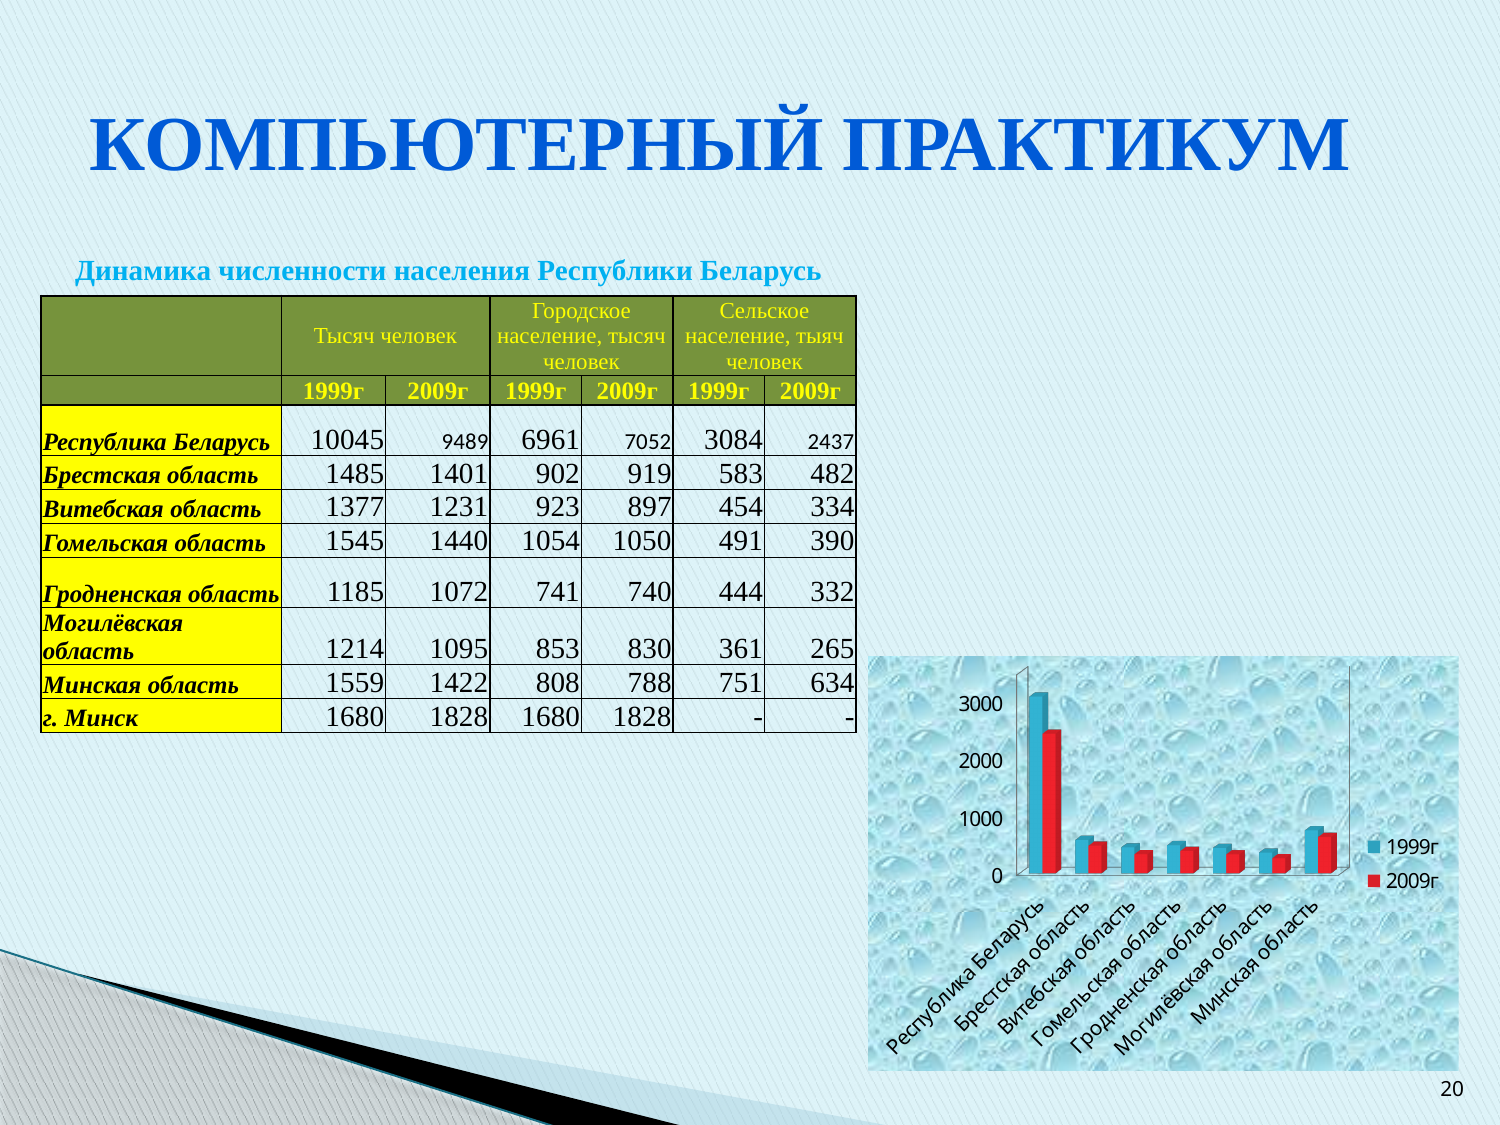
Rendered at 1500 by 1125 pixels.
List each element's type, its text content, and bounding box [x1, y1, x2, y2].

table_cell 2009г [386, 376, 489, 404]
table_cell 1485 [282, 456, 385, 489]
table_cell Тысяч человек [282, 297, 489, 375]
table_cell 583 [674, 456, 764, 489]
table_cell Могилёвская область [42, 608, 281, 664]
table_cell 634 [765, 665, 855, 698]
table_cell 1999г [282, 376, 385, 404]
table_cell 2009г [582, 376, 672, 404]
table_cell 1440 [386, 524, 489, 557]
table_cell 6961 [491, 406, 581, 455]
table_cell 808 [491, 665, 581, 698]
table_cell 830 [582, 608, 672, 664]
table_cell 740 [582, 558, 672, 607]
table_cell Витебская область [42, 490, 281, 523]
table_cell 1999г [674, 376, 764, 404]
chart [867, 656, 1459, 1072]
table_cell 1680 [491, 699, 581, 732]
table_cell 482 [765, 456, 855, 489]
table_cell 334 [765, 490, 855, 523]
table_cell 902 [491, 456, 581, 489]
table_cell 1054 [491, 524, 581, 557]
table_cell 1072 [386, 558, 489, 607]
table_cell 741 [491, 558, 581, 607]
table_cell 1545 [282, 524, 385, 557]
table_cell 444 [674, 558, 764, 607]
table_cell 7052 [582, 406, 672, 455]
table_cell 919 [582, 456, 672, 489]
table_cell 265 [765, 608, 855, 664]
table_cell 454 [674, 490, 764, 523]
table_cell - [674, 699, 764, 732]
table_cell 1680 [282, 699, 385, 732]
table_header Динамика численности населения Республики Беларусь [41, 244, 856, 295]
table_cell 2009г [765, 376, 855, 404]
table_cell 10045 [282, 406, 385, 455]
table_cell 2437 [765, 406, 855, 455]
table_cell 491 [674, 524, 764, 557]
table_cell 1999г [491, 376, 581, 404]
table_cell 1559 [282, 665, 385, 698]
table_cell 3084 [674, 406, 764, 455]
table_cell 1377 [282, 490, 385, 523]
table_cell [42, 297, 281, 375]
table_cell Республика Беларусь [42, 406, 281, 455]
table_cell 1095 [386, 608, 489, 664]
table_cell Гомельская область [42, 524, 281, 557]
title Компьютерный практикум [75, 45, 1425, 233]
table_cell г. Минск [42, 699, 281, 732]
table_cell 1185 [282, 558, 385, 607]
table_cell Брестская область [42, 456, 281, 489]
table_cell Минская область [42, 665, 281, 698]
table_cell 1422 [386, 665, 489, 698]
table_cell 923 [491, 490, 581, 523]
table_cell [42, 376, 281, 404]
table_cell 1231 [386, 490, 489, 523]
table_cell Гродненская область [42, 558, 281, 607]
table_cell 788 [582, 665, 672, 698]
table_cell 897 [582, 490, 672, 523]
table_cell 1828 [386, 699, 489, 732]
table_cell - [765, 699, 855, 732]
table_cell Сельское население, тыяч человек [674, 297, 855, 375]
table_cell 9489 [386, 406, 489, 455]
table_cell 390 [765, 524, 855, 557]
slide_number 20 [1418, 1051, 1479, 1112]
table_cell 751 [674, 665, 764, 698]
table_cell 1050 [582, 524, 672, 557]
table_cell Городское население, тысяч человек [491, 297, 672, 375]
table_cell 853 [491, 608, 581, 664]
table_cell 361 [674, 608, 764, 664]
table_cell 332 [765, 558, 855, 607]
table_cell 1214 [282, 608, 385, 664]
table_cell 1401 [386, 456, 489, 489]
table_cell 1828 [582, 699, 672, 732]
